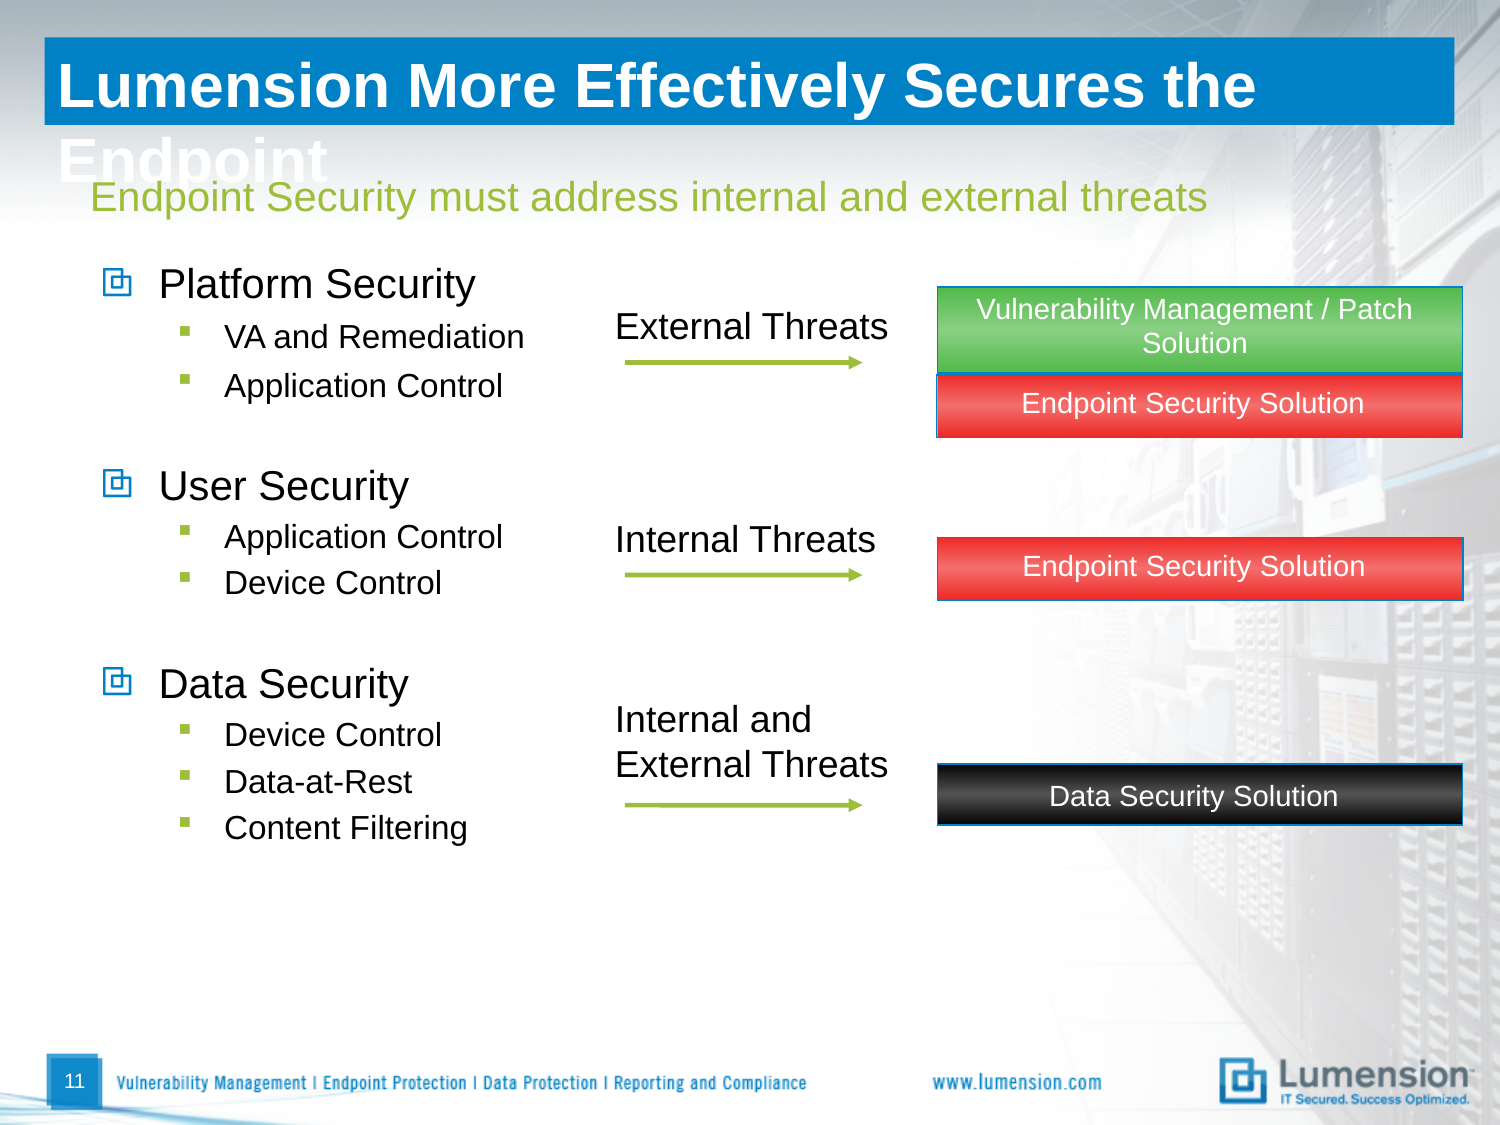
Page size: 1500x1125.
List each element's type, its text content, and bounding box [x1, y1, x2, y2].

text_box [937, 368, 1463, 374]
text_box [937, 763, 1463, 825]
text_box [937, 537, 1464, 600]
picture [114, 278, 121, 286]
picture [106, 468, 132, 494]
text_box [936, 374, 1463, 438]
picture [114, 479, 121, 487]
text_box Internal Threats [600, 507, 938, 567]
text_box Data Security Solution [949, 770, 1439, 820]
picture [114, 677, 121, 685]
title Lumension More Effectively Secures the Endpoint [49, 37, 1451, 128]
slide_number 10 [49, 1059, 101, 1101]
text_box [624, 568, 863, 582]
text_box Endpoint Security Solution [949, 539, 1439, 590]
text_box Endpoint Security must address internal and external threats [75, 162, 1325, 238]
text_box Internal and External Threats [600, 687, 938, 793]
text_box Platform Security VA and Remediation Application Control User Security Application Control Device Control Data Security Device Control Data-at-Rest Content Filtering [87, 249, 613, 1000]
text_box External Threats [600, 294, 924, 355]
picture [106, 267, 132, 293]
text_box Endpoint Security Solution [949, 377, 1438, 427]
text_box [624, 799, 863, 812]
picture [106, 666, 132, 692]
text_box Vulnerability Management / Patch Solution [924, 282, 1465, 368]
picture [0, 0, 1500, 1125]
text_box [624, 356, 863, 369]
